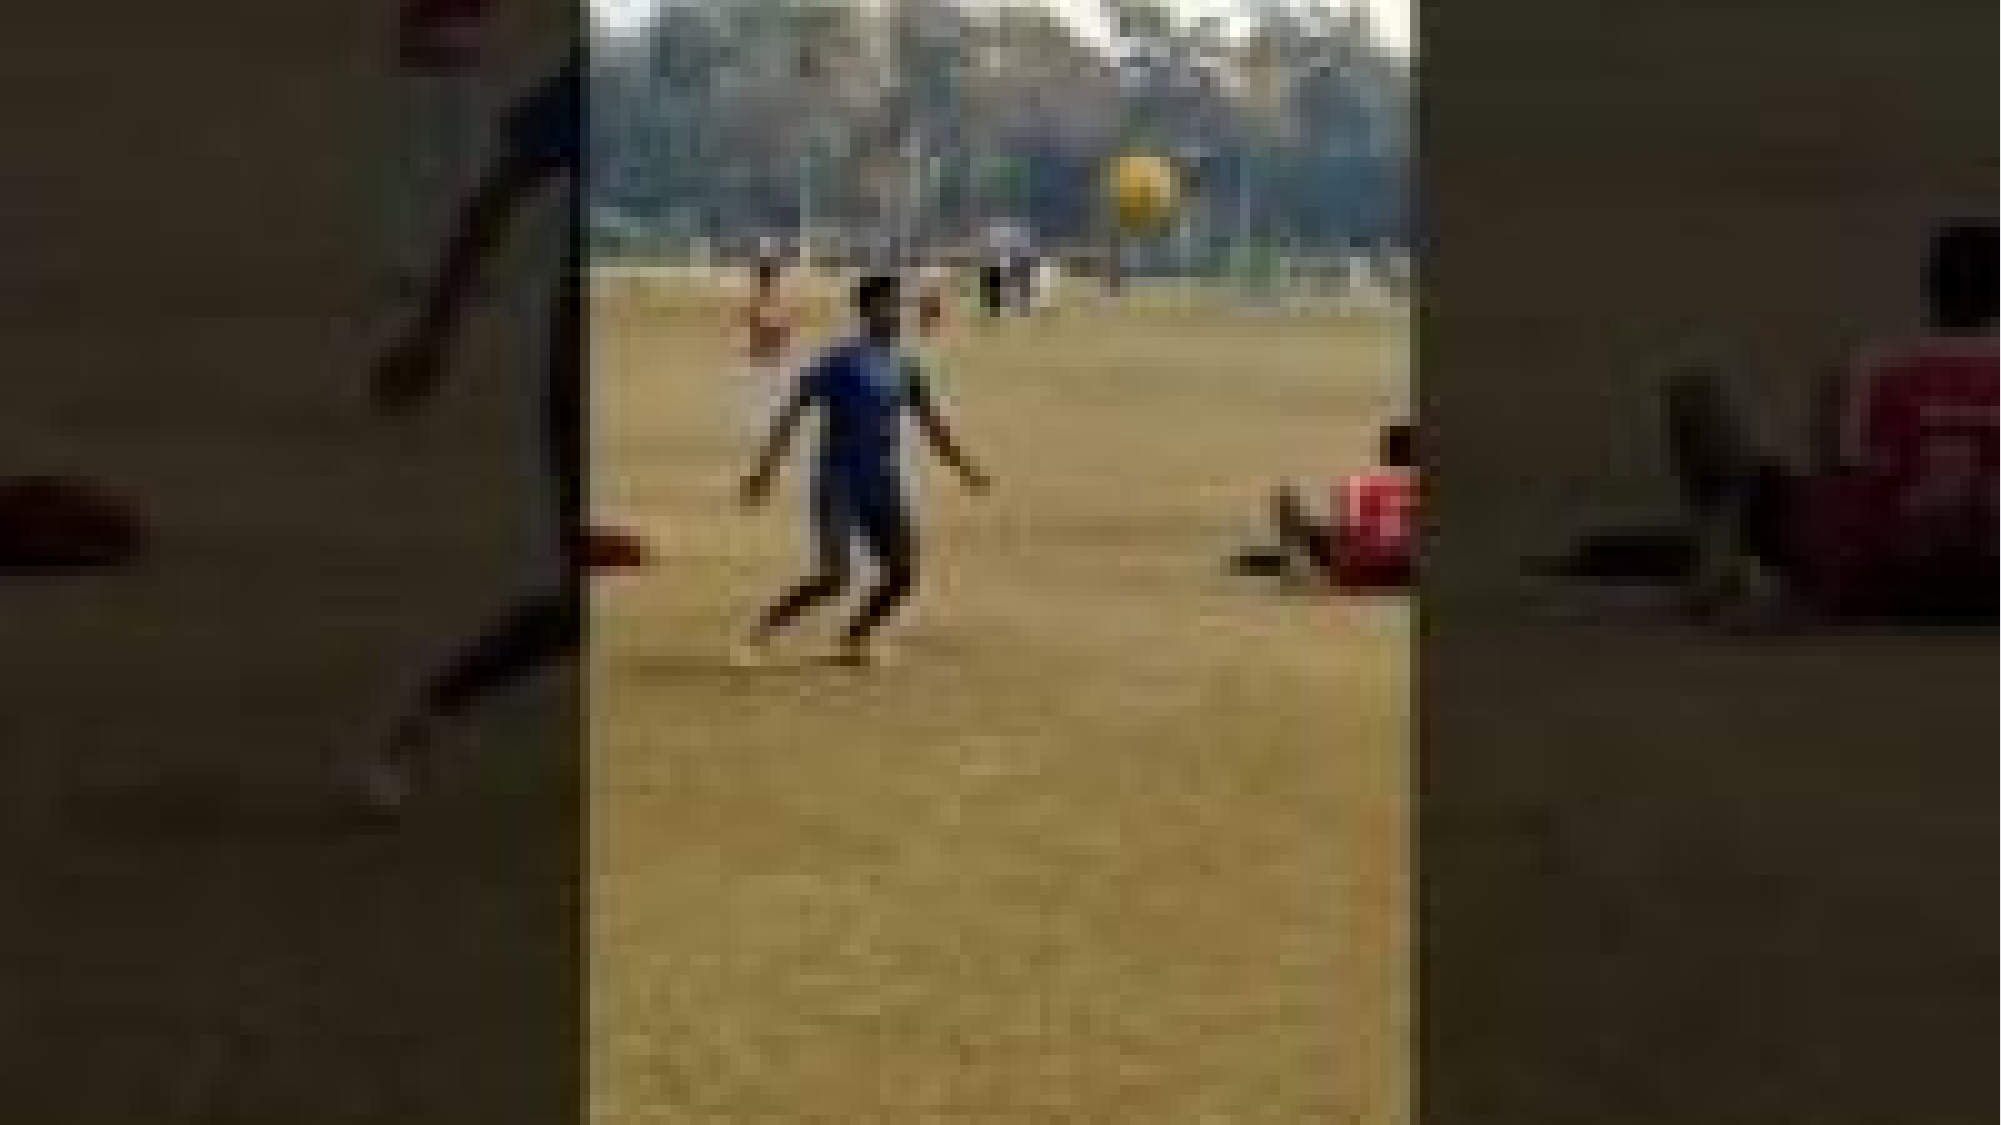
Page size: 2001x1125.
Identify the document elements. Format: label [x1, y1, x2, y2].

text_box [0, 0, 2000, 1125]
